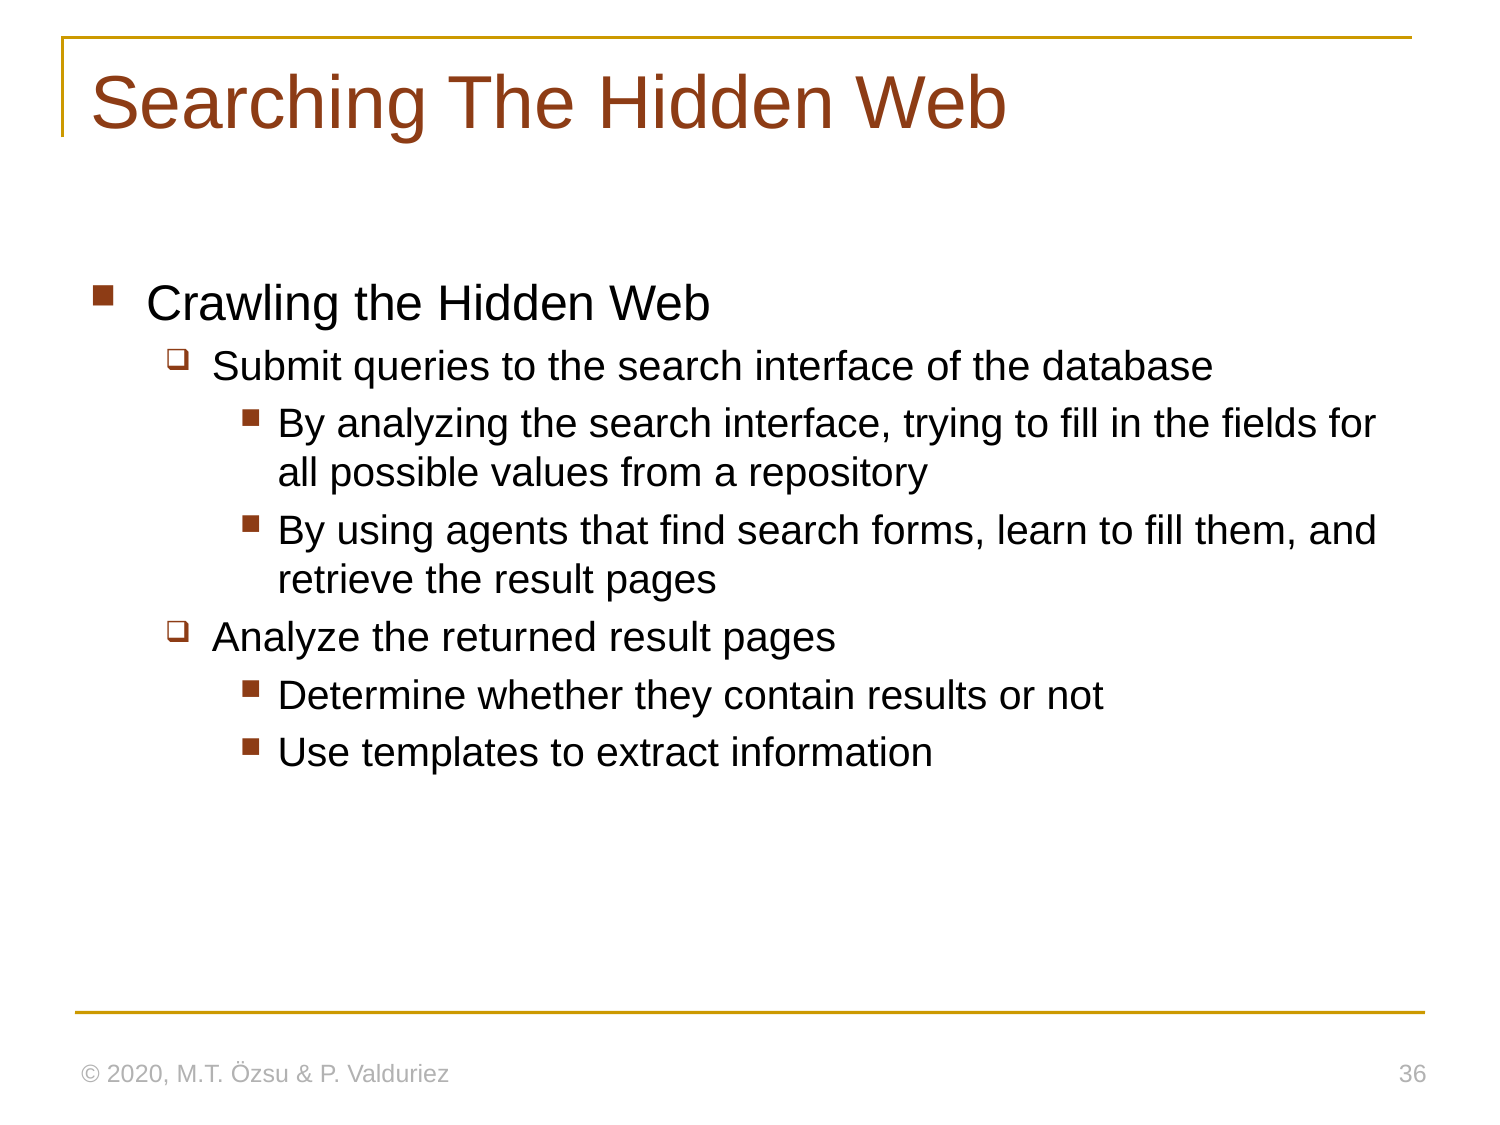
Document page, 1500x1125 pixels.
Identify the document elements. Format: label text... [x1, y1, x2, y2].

footer © 2020, M.T. Özsu & P. Valduriez [66, 1042, 573, 1103]
title Searching The Hidden Web [74, 45, 1426, 233]
slide_number 36 [1104, 1042, 1442, 1103]
list Crawling the Hidden Web Submit queries to the search interface of the database By analyzing the search interface, trying to fill in the fields for all possible values from a repository By using agents that find search forms, learn to fill them, and retrieve the result pages Analyze the returned result pages Determine whether they contain results or not Use templates to extract information [74, 262, 1426, 1006]
